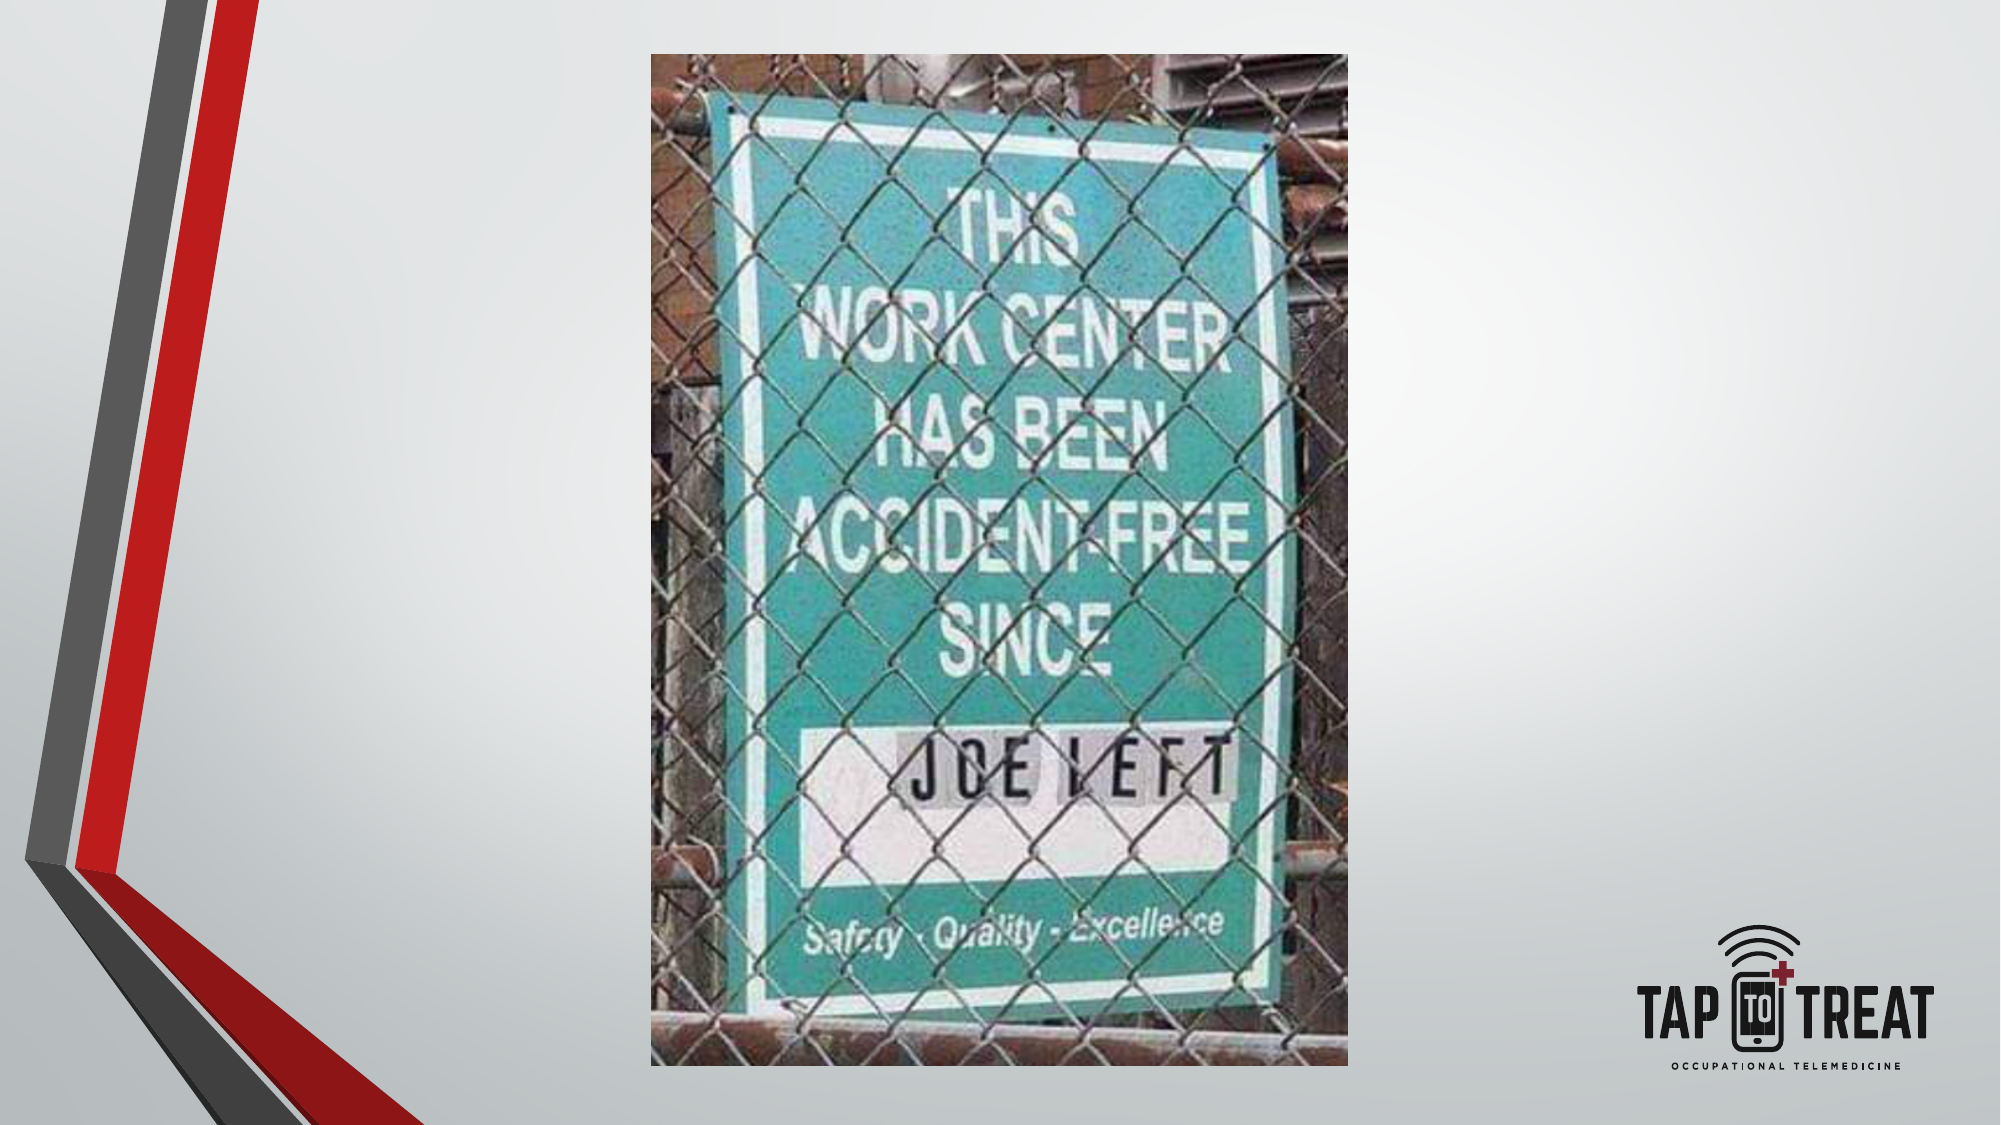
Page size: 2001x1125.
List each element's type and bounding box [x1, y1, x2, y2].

text_box [1637, 924, 1935, 1070]
picture [651, 54, 1349, 1066]
